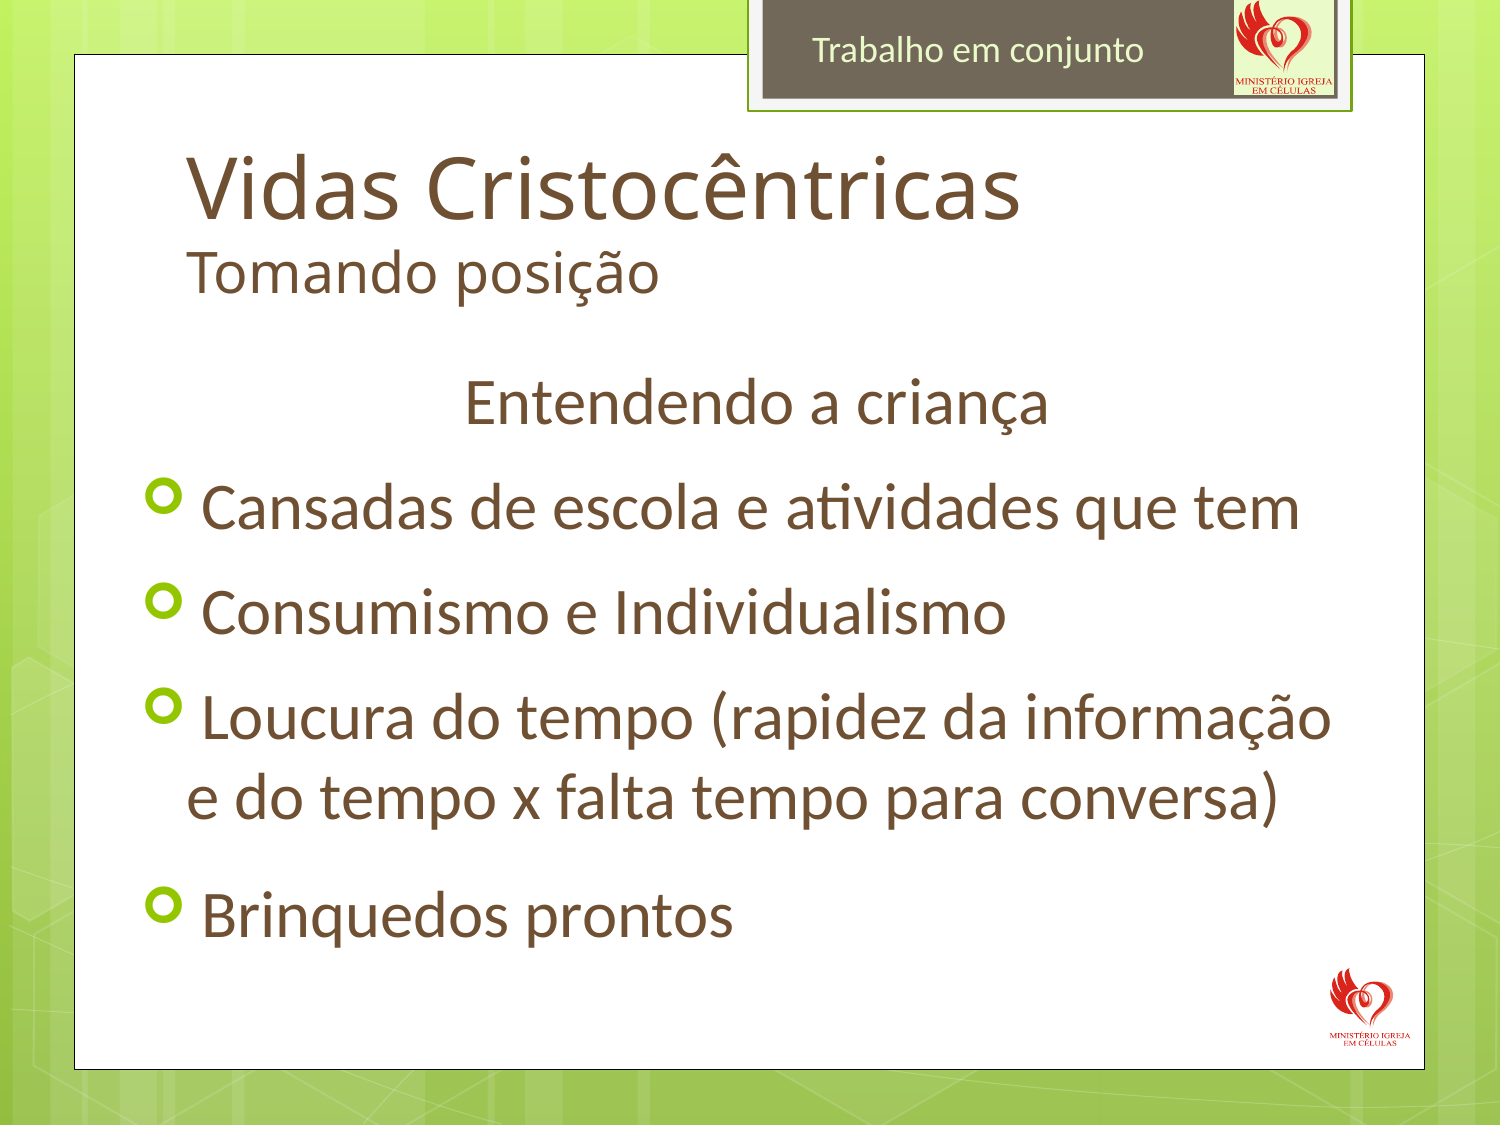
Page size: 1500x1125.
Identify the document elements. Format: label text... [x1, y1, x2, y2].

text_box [1328, 966, 1412, 1048]
title Vidas Cristocêntricas Tomando posição [171, 125, 1324, 313]
list Entendendo a criança Cansadas de escola e atividades que tem Consumismo e Individualismo Loucura do tempo (rapidez da informação e do tempo x falta tempo para conversa) Brinquedos prontos [114, 349, 1386, 1024]
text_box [761, 0, 1338, 98]
